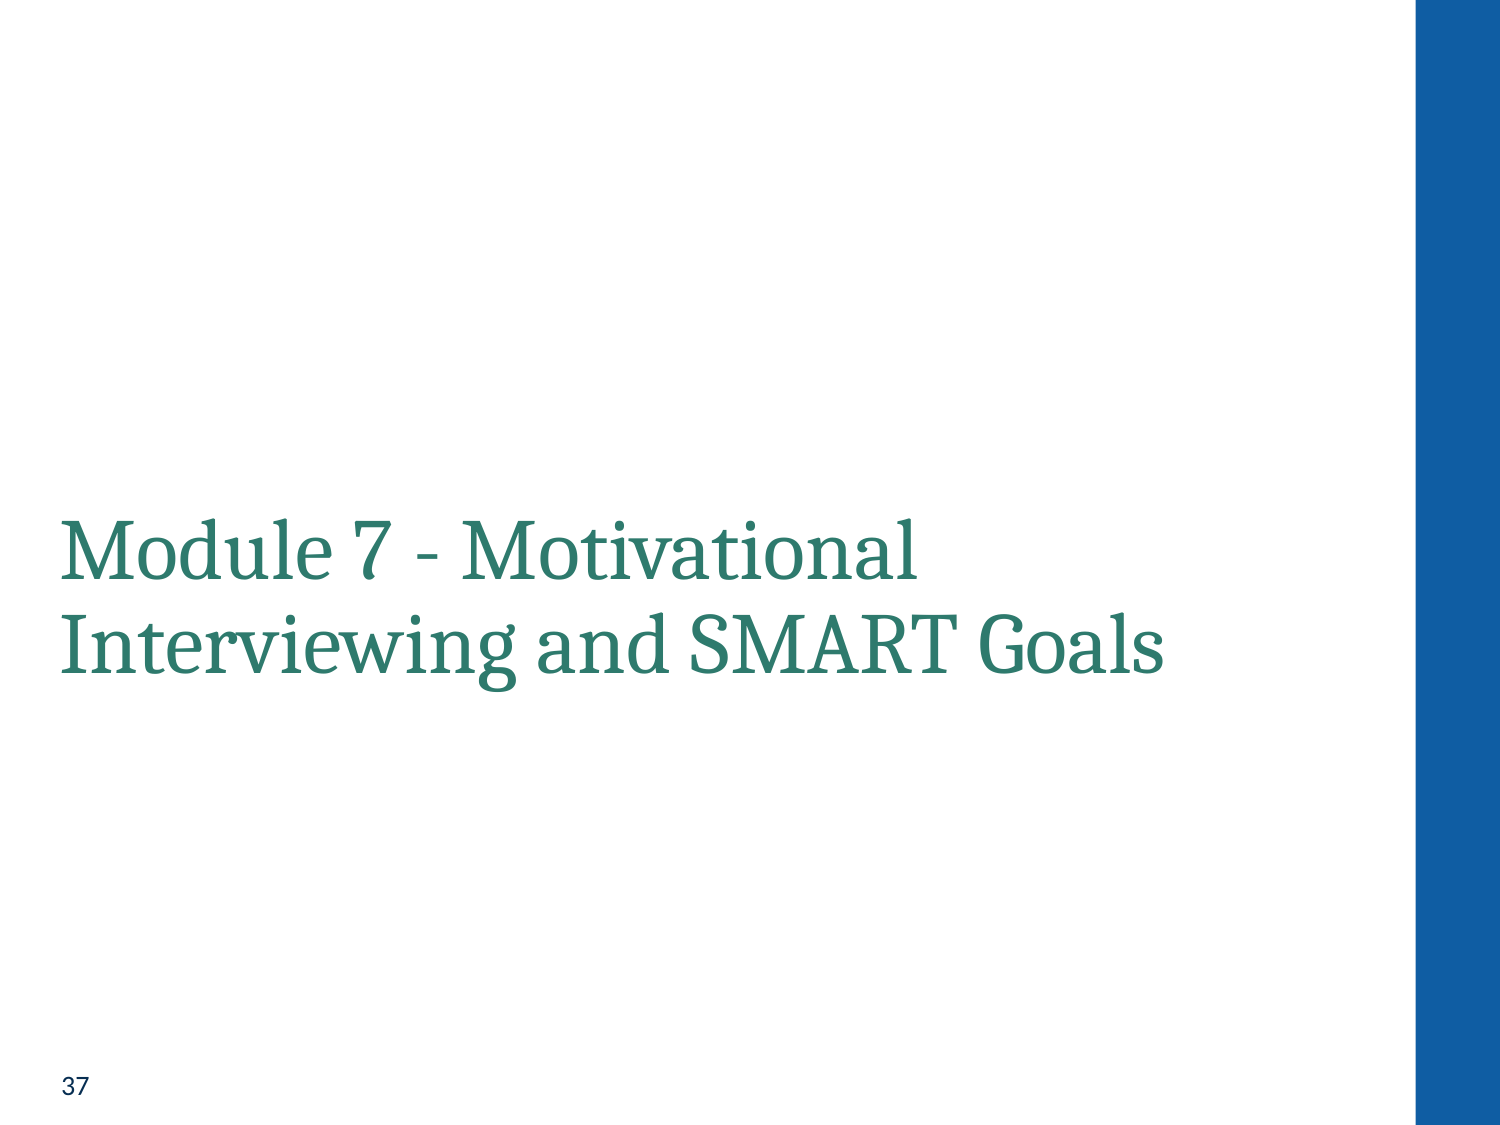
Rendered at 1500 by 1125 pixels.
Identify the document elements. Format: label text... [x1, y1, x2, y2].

title Module 7 - Motivational Interviewing and SMART Goals [59, 503, 1354, 798]
